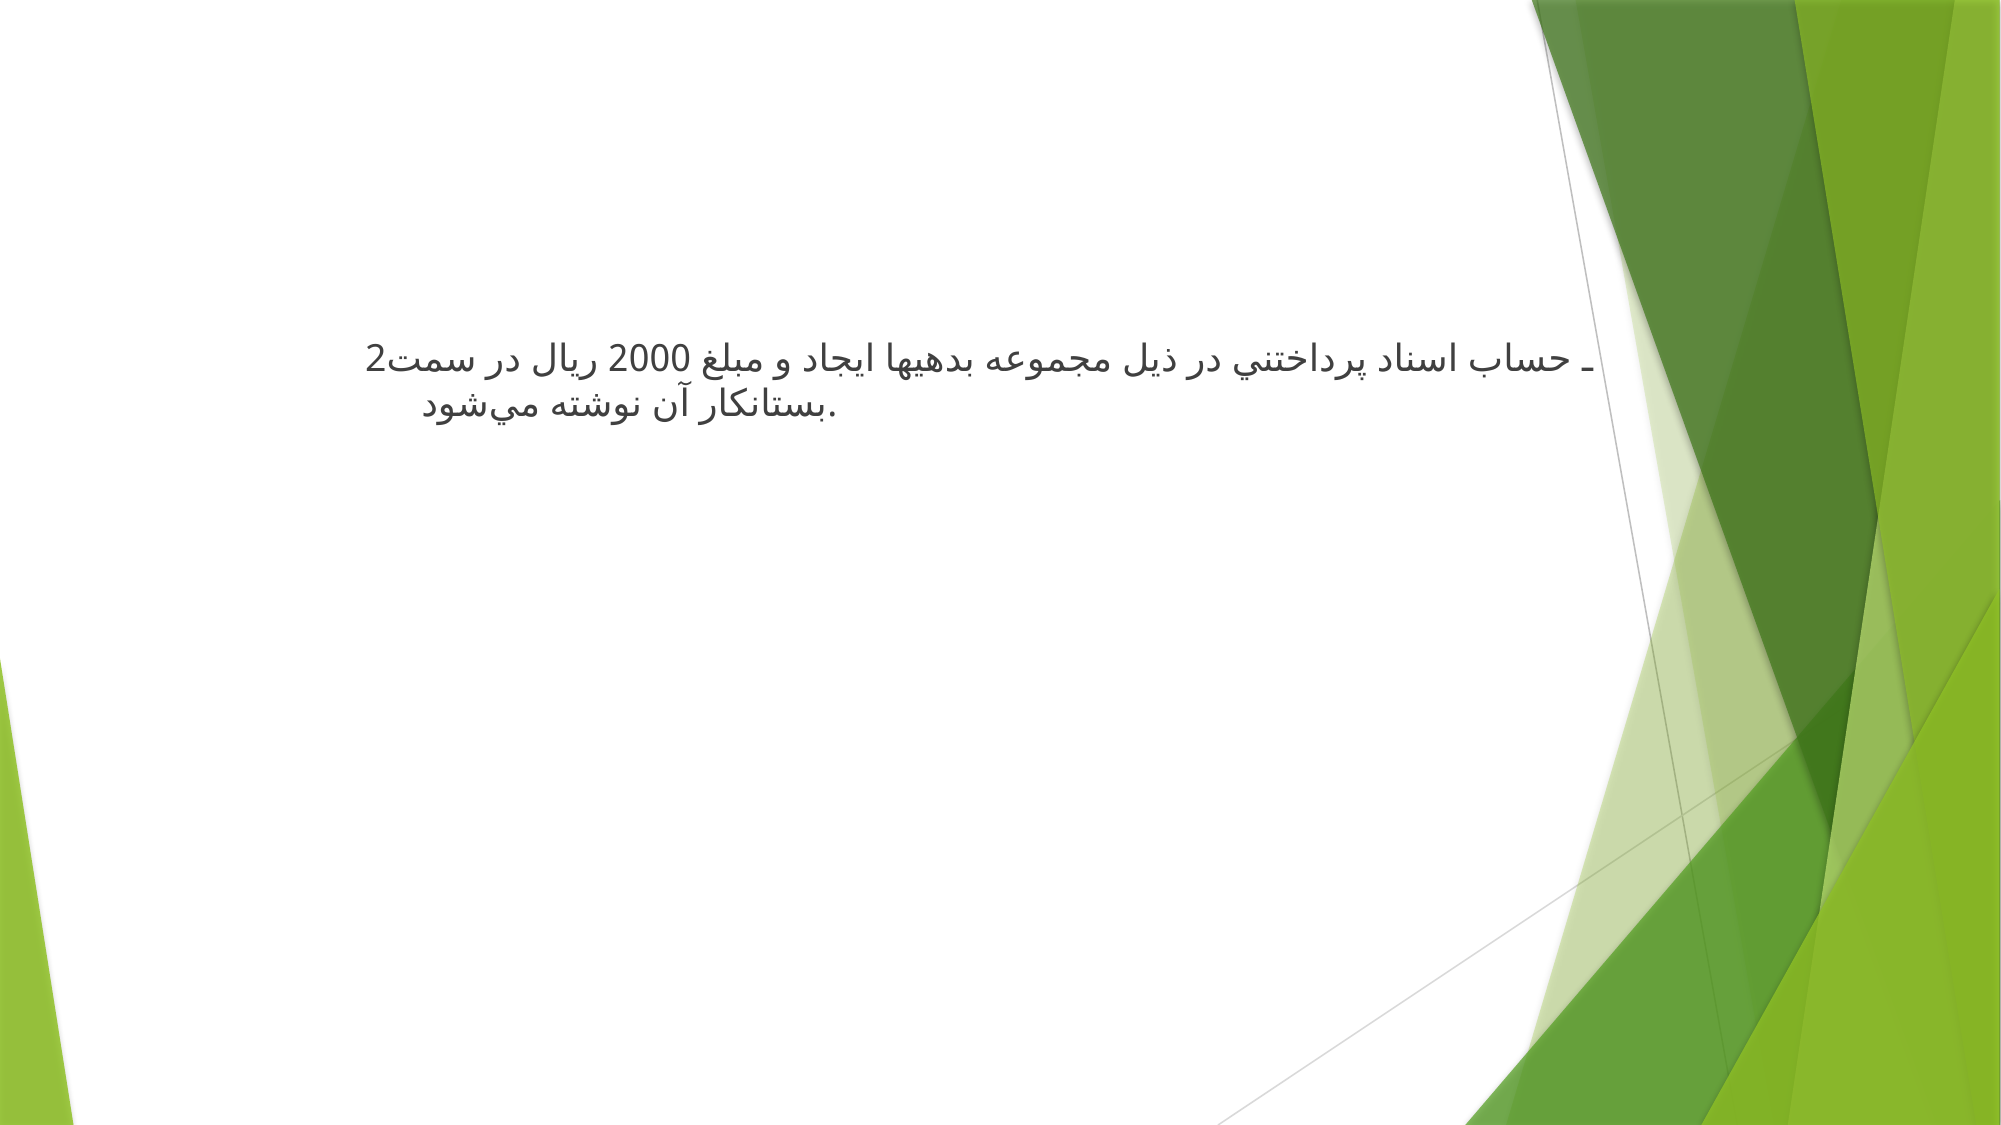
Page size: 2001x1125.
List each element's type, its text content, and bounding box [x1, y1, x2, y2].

list 2ـ حساب اسناد پرداختني در ذيل مجموعه بدهيها ايجاد و مبلغ 2000 ريال در سمت بستانكار آن نوشته مي‌شود. [350, 326, 1638, 582]
